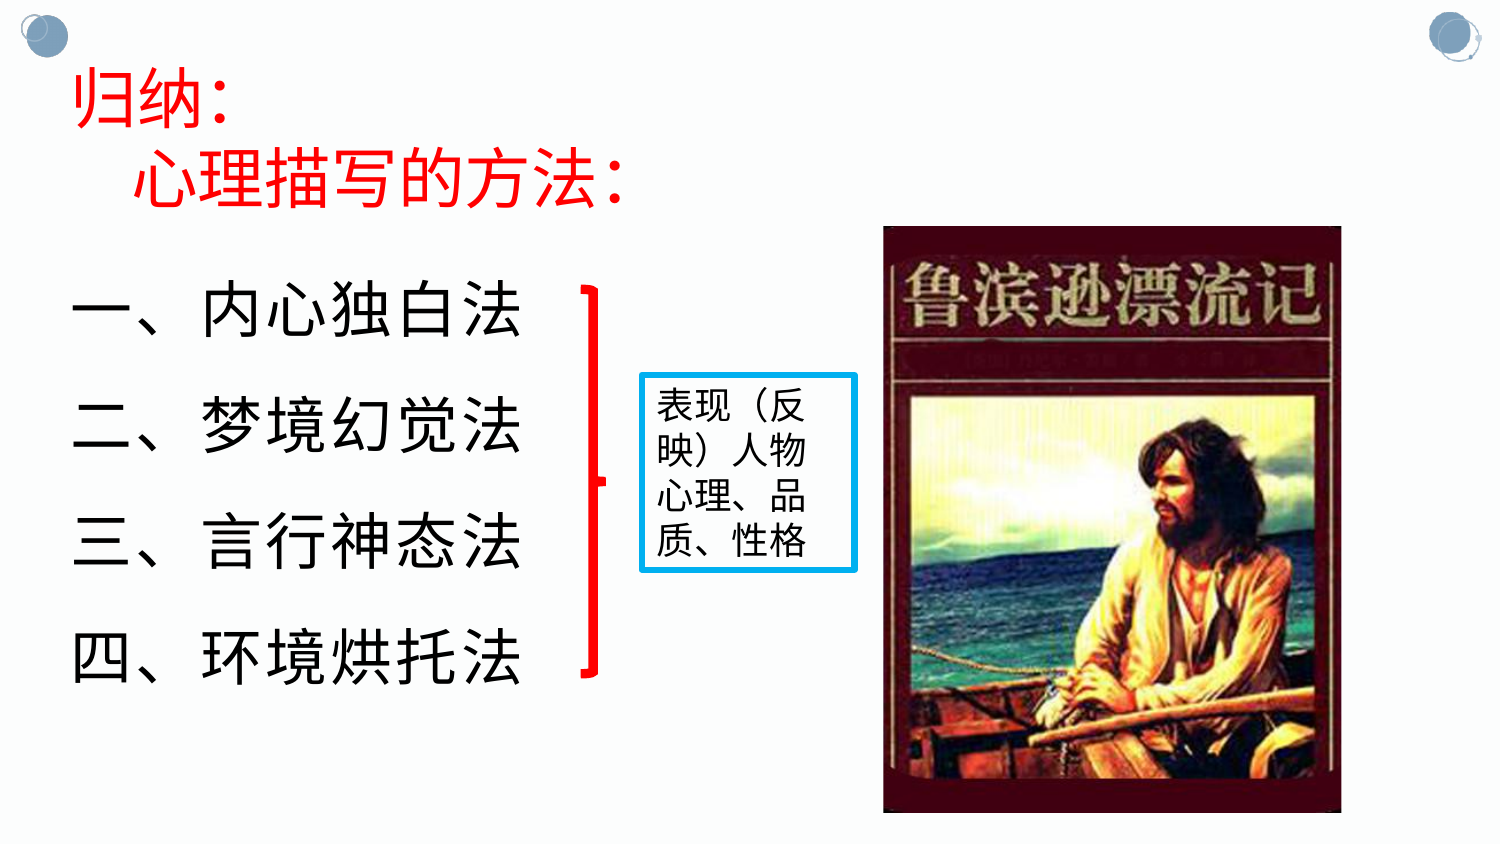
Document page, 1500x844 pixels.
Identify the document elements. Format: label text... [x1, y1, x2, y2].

text_box [580, 288, 606, 675]
list 一、内心独白法 二、梦境幻觉法 三、言行神态法 四、环境烘托法 [55, 146, 1391, 706]
picture [0, 0, 89, 73]
text_box 归纳： 心理描写的方法： [55, 49, 681, 225]
picture [1411, 0, 1500, 73]
picture [883, 226, 1342, 813]
text_box 表现（反映）人物心理、品质、性格 [641, 374, 855, 570]
